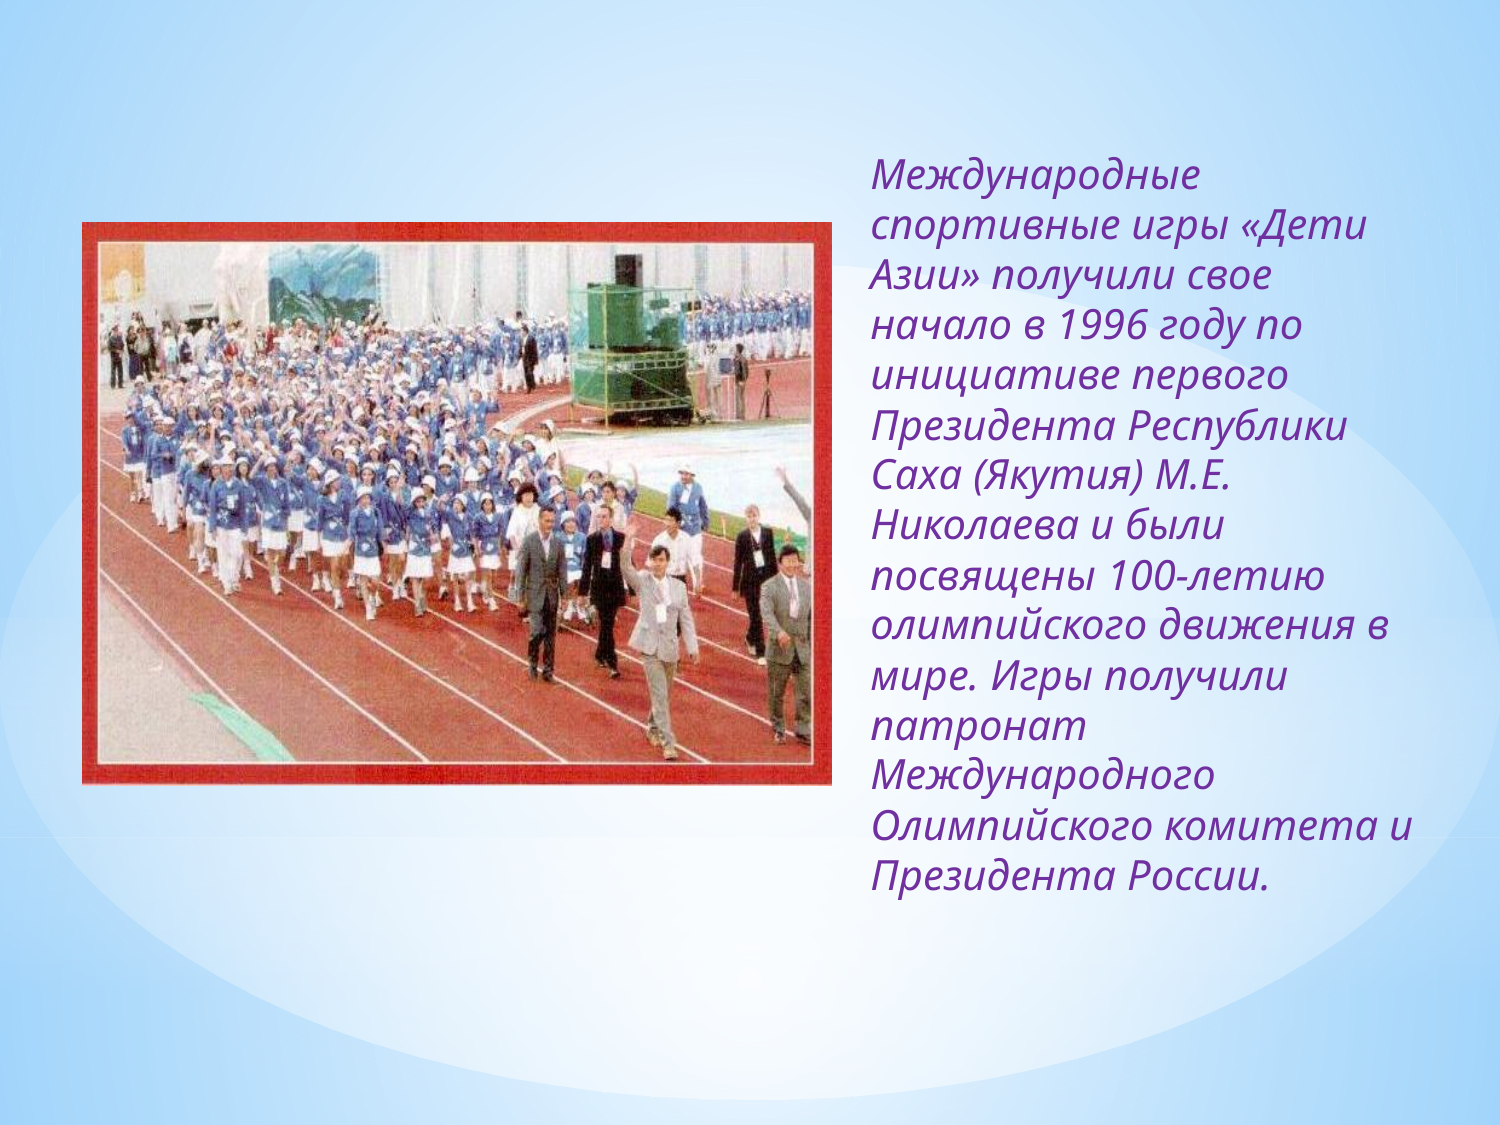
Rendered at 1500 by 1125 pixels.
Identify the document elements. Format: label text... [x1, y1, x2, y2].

list Международные спортивные игры «Дети Азии» получили свое начало в 1996 году по инициативе первого Президента Республики Саха (Якутия) М.Е. Николаева и были посвящены 100-летию олимпийского движения в мире. Игры получили патронат Международного Олимпийского комитета и Президента России. [855, 140, 1435, 980]
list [81, 222, 833, 786]
